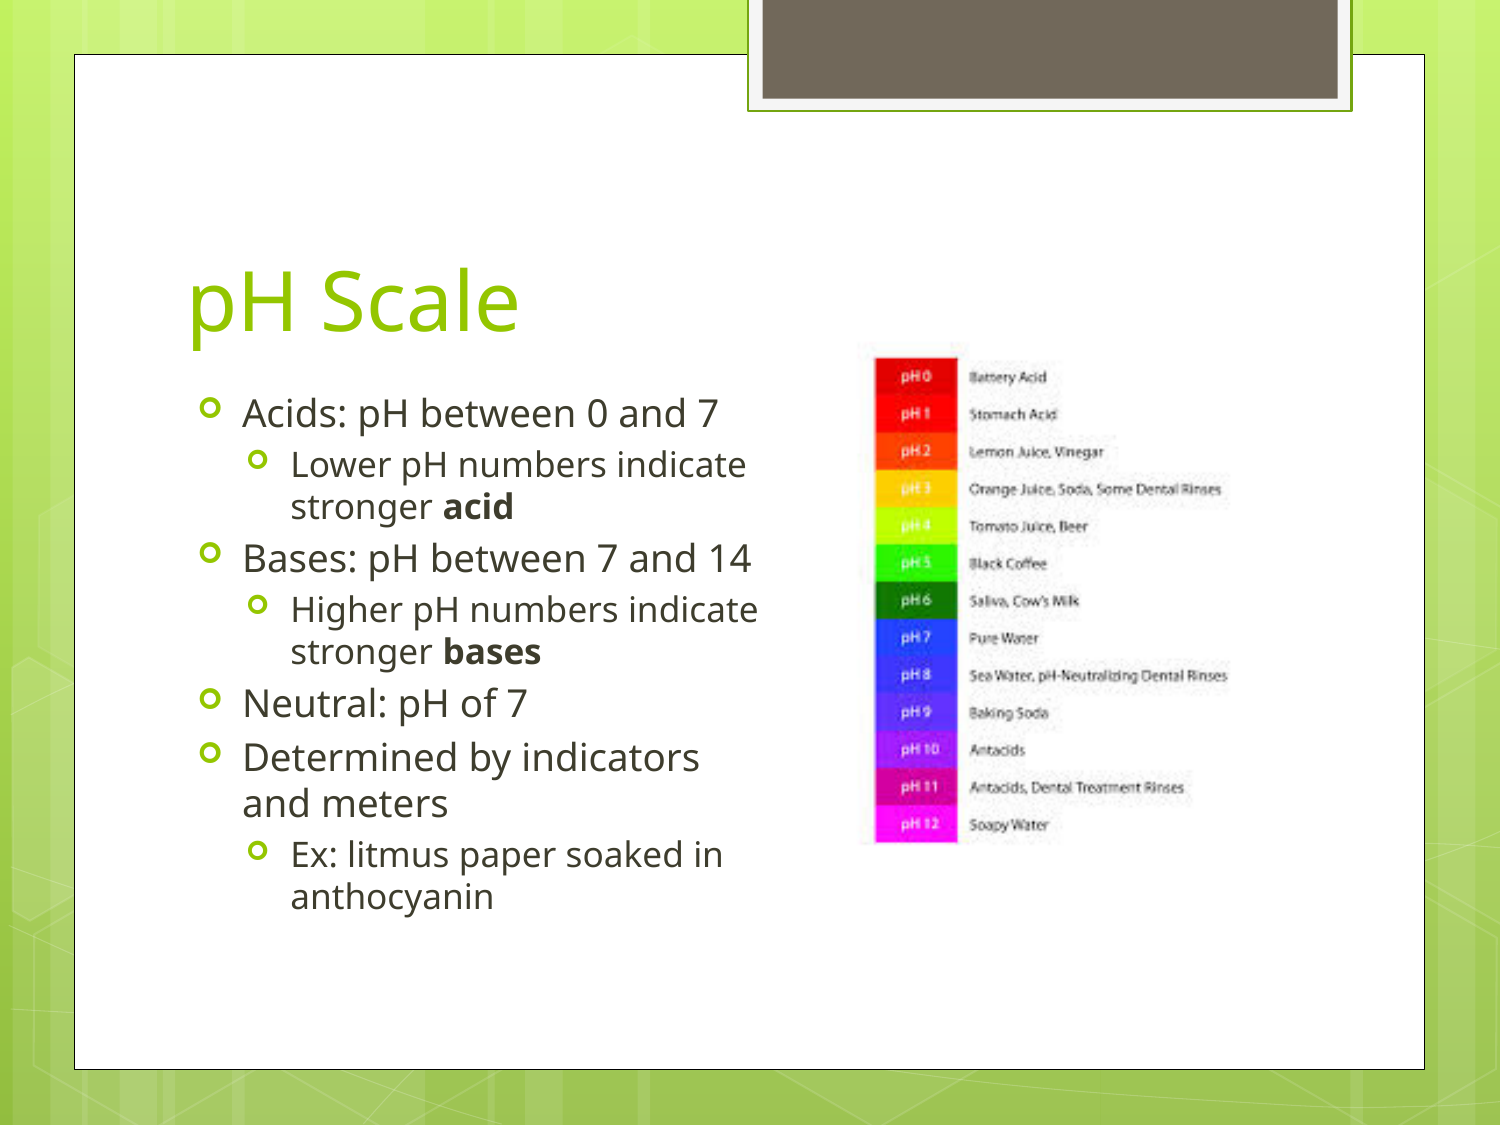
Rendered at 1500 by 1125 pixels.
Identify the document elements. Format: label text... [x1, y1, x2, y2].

list Acids: pH between 0 and 7 Lower pH numbers indicate stronger acid Bases: pH between 7 and 14 Higher pH numbers indicate stronger bases Neutral: pH of 7 Determined by indicators and meters Ex: litmus paper soaked in anthocyanin [171, 381, 775, 957]
title pH Scale [171, 168, 1324, 357]
picture [821, 324, 1319, 871]
